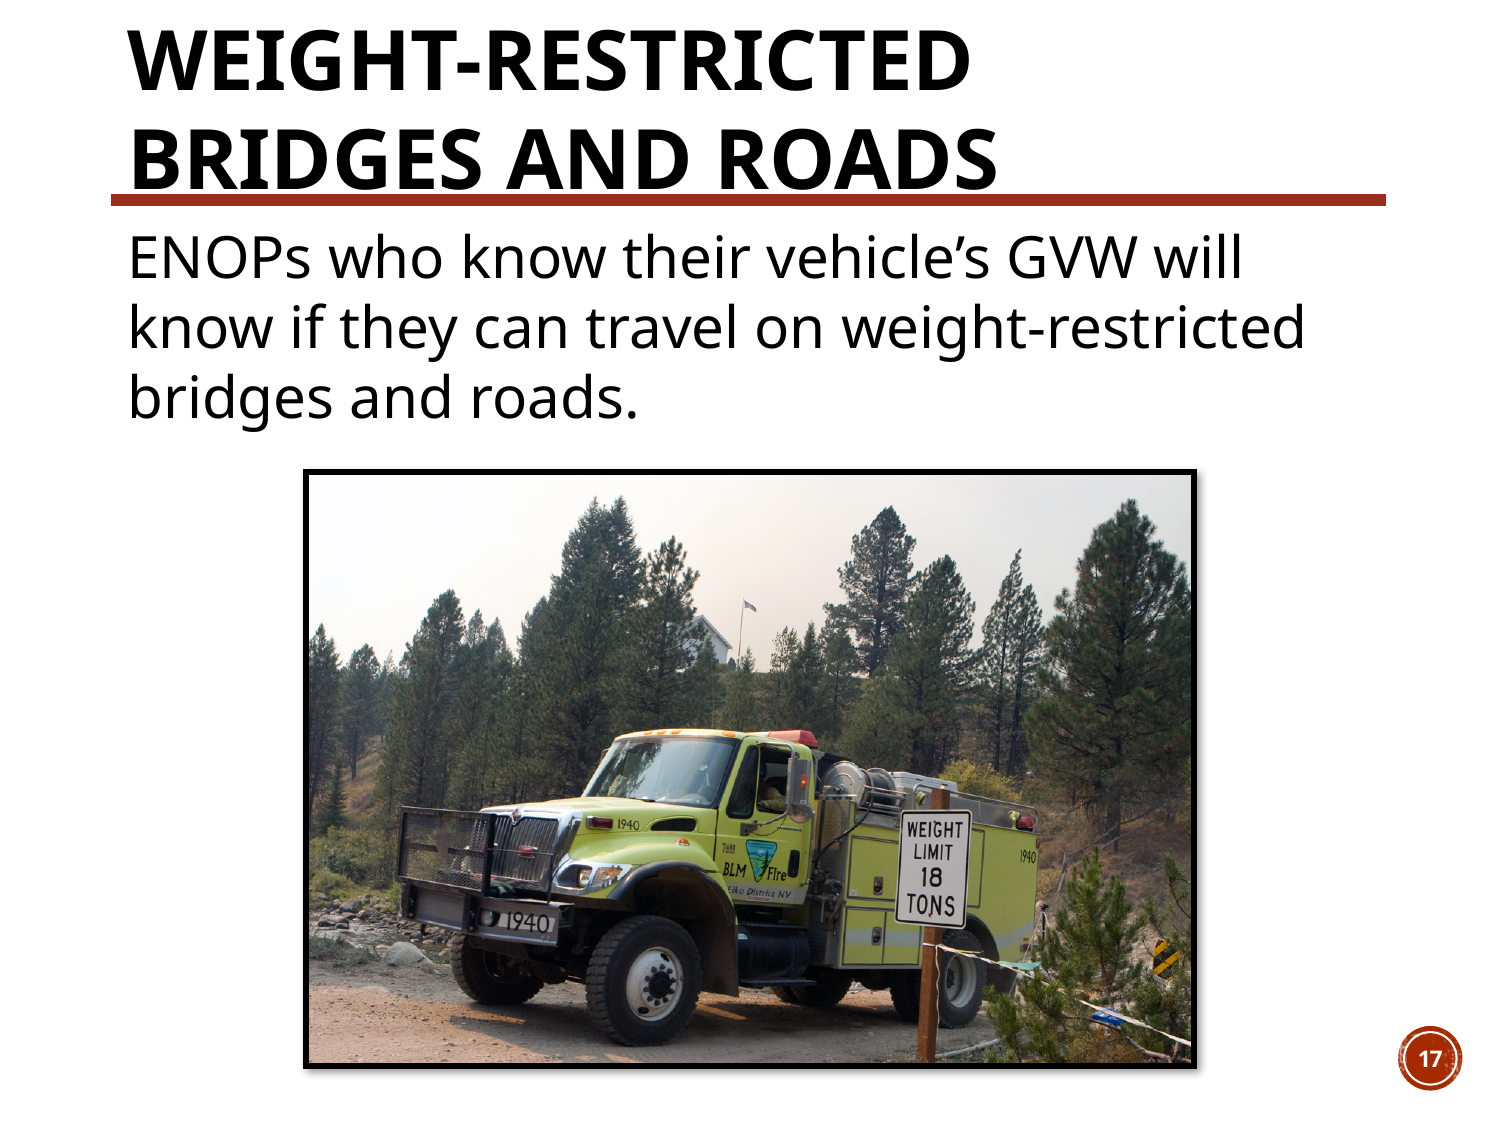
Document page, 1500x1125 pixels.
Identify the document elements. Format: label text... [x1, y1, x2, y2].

title Weight-Restricted Bridges and Roads [112, 31, 1388, 182]
picture [309, 475, 1191, 1063]
list ENOPs who know their vehicle’s GVW will know if they can travel on weight-restricted bridges and roads. [112, 212, 1388, 1089]
